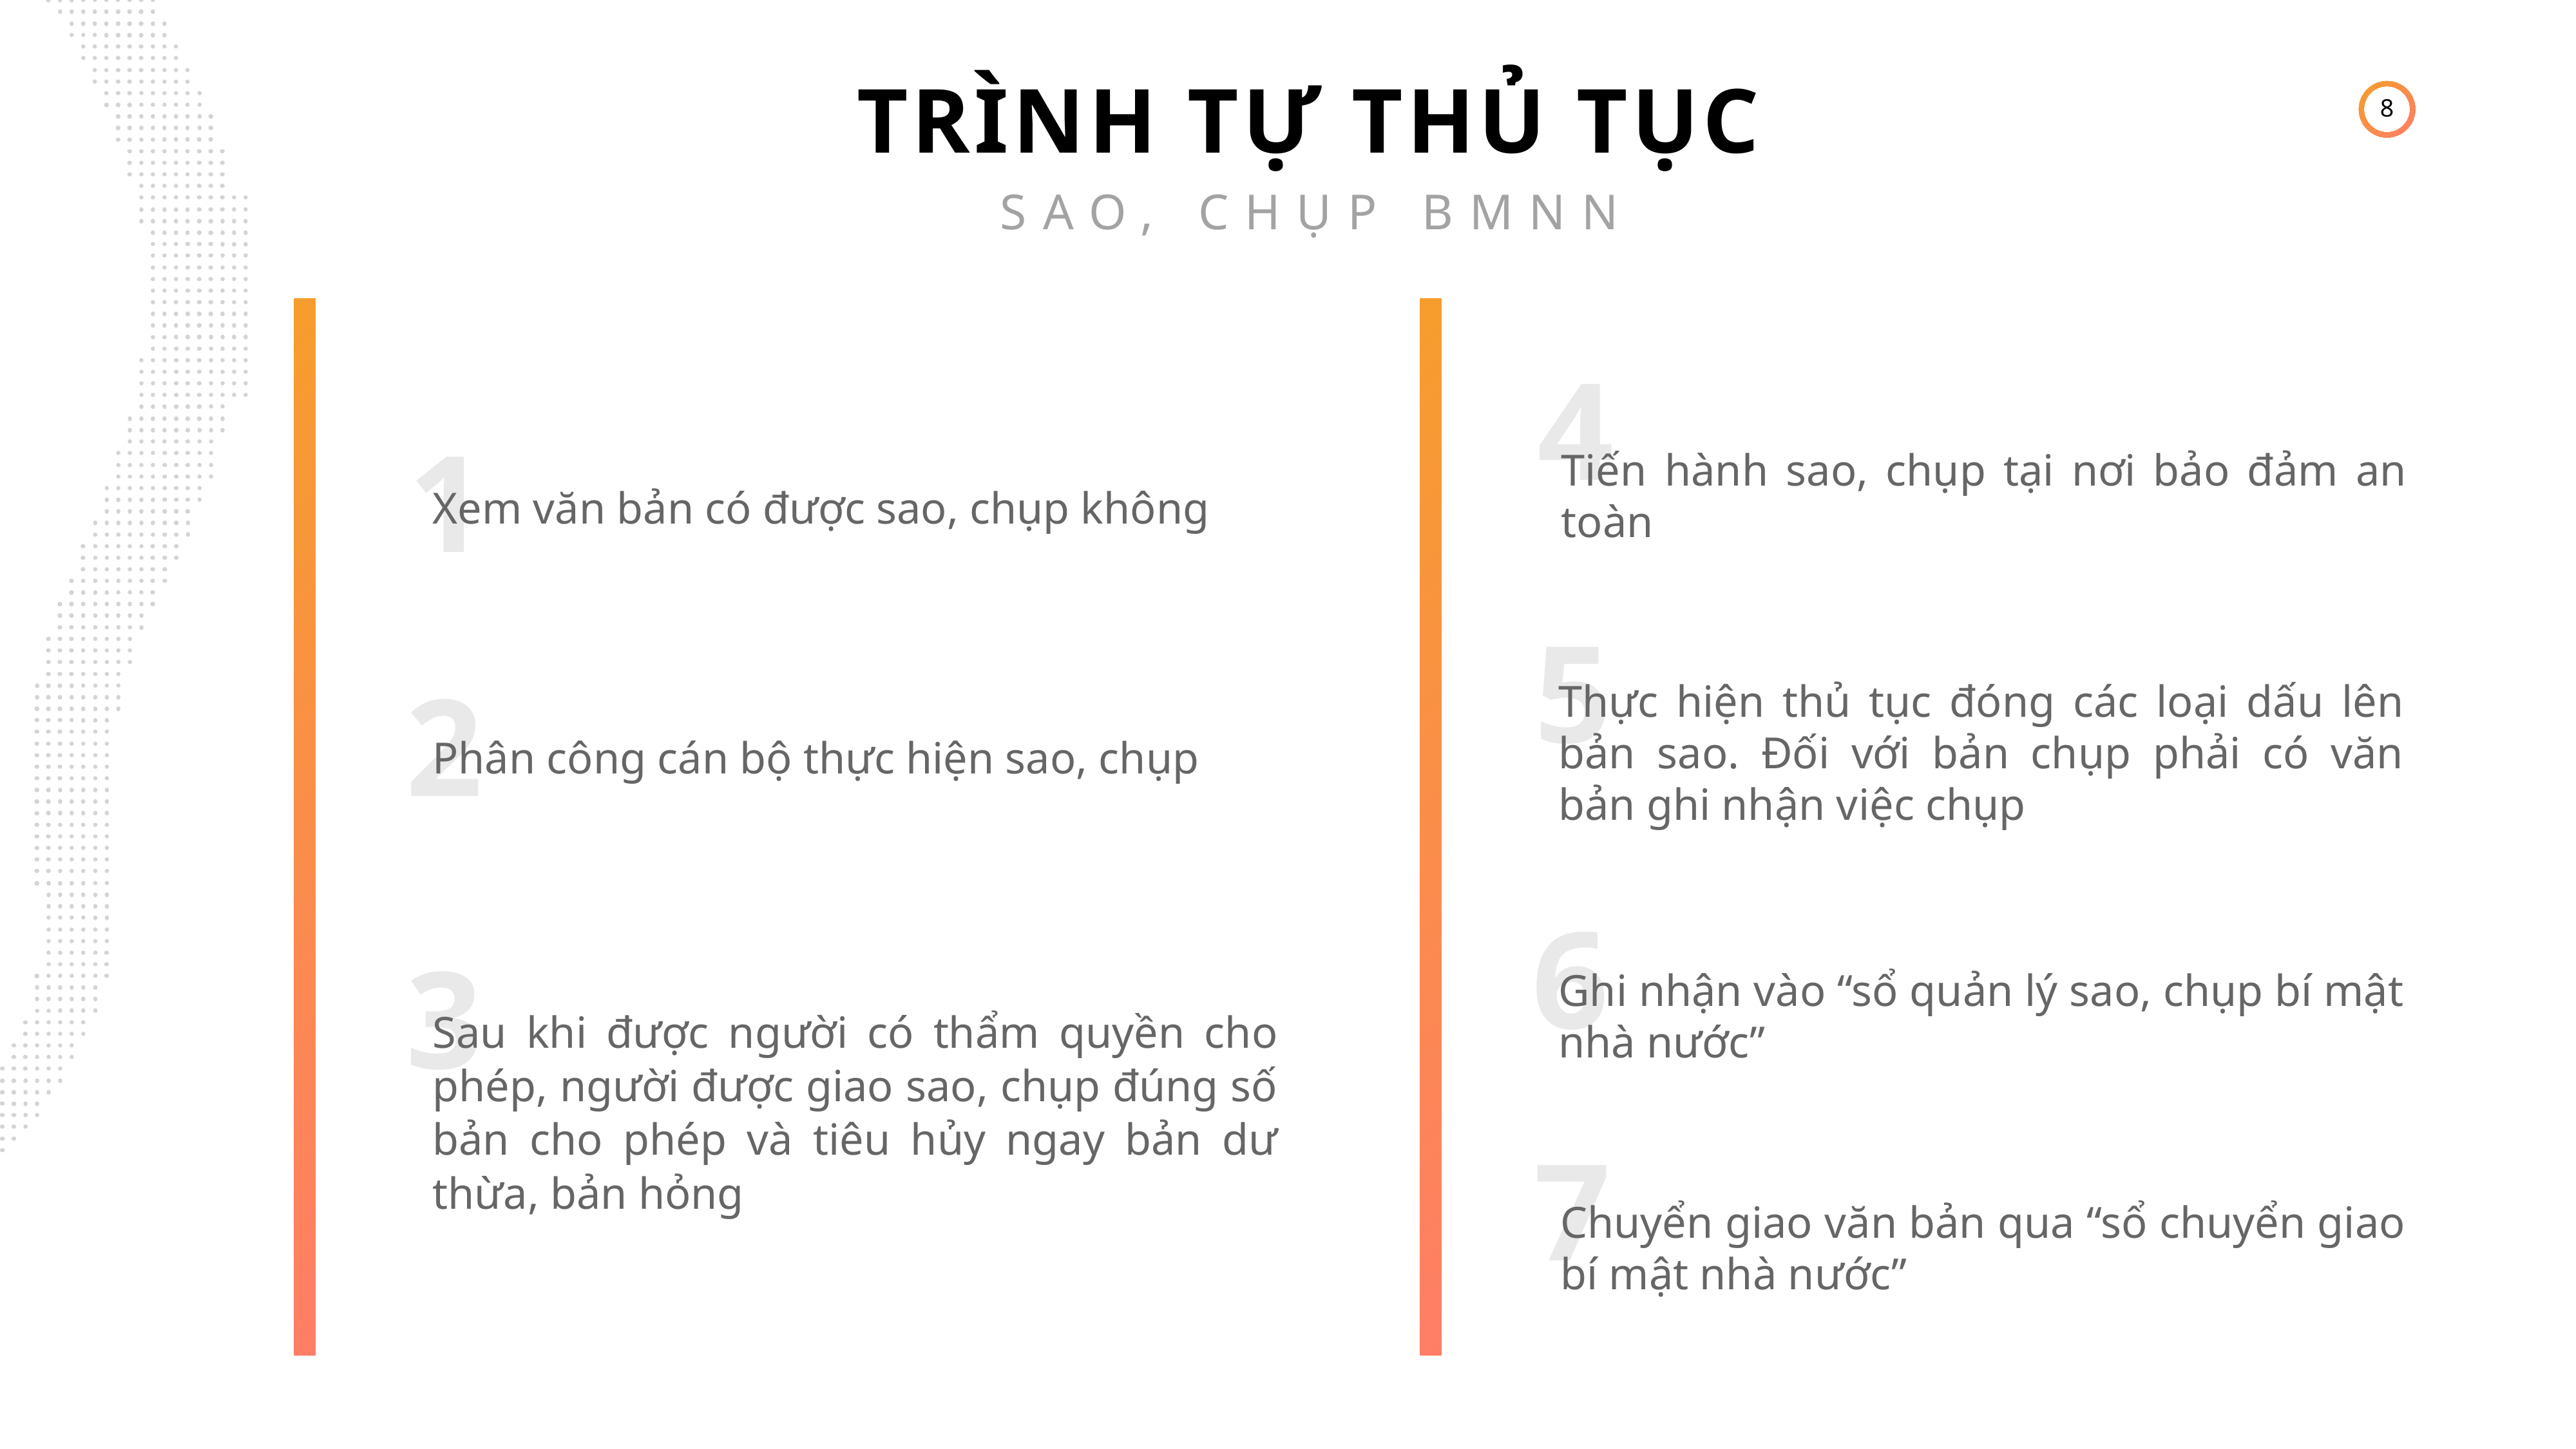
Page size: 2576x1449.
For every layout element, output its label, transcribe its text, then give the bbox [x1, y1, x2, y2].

text_box [185, 184, 190, 188]
text_box [23, 1043, 28, 1048]
text_box [46, 683, 51, 688]
text_box [11, 1124, 17, 1129]
text_box [104, 717, 110, 723]
text_box [185, 416, 191, 421]
text_box [185, 299, 191, 305]
text_box [93, 753, 98, 757]
text_box [173, 288, 178, 293]
text_box [139, 137, 144, 142]
text_box [185, 242, 191, 247]
text_box [58, 788, 62, 793]
text_box [58, 799, 62, 804]
text_box [104, 21, 109, 26]
text_box [35, 1113, 40, 1117]
text_box [104, 625, 110, 630]
text_box [196, 392, 202, 397]
text_box [173, 218, 178, 224]
text_box [104, 741, 110, 746]
text_box [11, 1066, 17, 1071]
text_box [58, 810, 62, 816]
text_box [58, 1008, 62, 1013]
text_box [185, 114, 190, 119]
text_box [11, 1078, 17, 1083]
text_box [232, 346, 236, 351]
text_box [34, 822, 40, 828]
text_box [93, 1008, 98, 1013]
text_box [81, 648, 86, 653]
text_box [173, 242, 178, 247]
text_box [243, 207, 248, 212]
text_box [81, 973, 86, 978]
text_box [35, 1020, 40, 1025]
text_box [208, 184, 214, 188]
text_box [104, 102, 110, 108]
text_box [196, 369, 202, 374]
text_box [104, 636, 110, 641]
text_box [23, 1032, 28, 1036]
text_box [23, 1113, 28, 1117]
text_box [173, 555, 179, 560]
text_box [34, 973, 40, 979]
text_box [93, 880, 98, 886]
text_box [69, 578, 74, 583]
text_box [69, 590, 74, 595]
text_box [173, 184, 178, 188]
text_box [34, 869, 40, 873]
text_box [173, 497, 179, 502]
text_box [70, 985, 74, 990]
text_box [93, 927, 98, 932]
text_box [104, 939, 110, 943]
text_box [70, 1054, 74, 1059]
text_box [185, 253, 191, 258]
text_box [208, 114, 214, 119]
text_box [23, 1090, 28, 1095]
text_box [209, 346, 214, 351]
text_box [162, 102, 167, 107]
text_box [128, 578, 132, 583]
text_box [208, 207, 214, 212]
text_box [162, 172, 167, 176]
text_box [35, 1090, 40, 1095]
text_box [209, 358, 214, 363]
text_box [57, 764, 62, 769]
text_box [139, 474, 144, 479]
text_box [185, 149, 190, 154]
text_box [46, 846, 51, 850]
text_box [151, 137, 155, 142]
text_box [196, 253, 202, 258]
text_box Thực hiện thủ tục đóng các loại dấu lên bản sao. Đối với bản chụp phải có văn bản ghi nhận việc chụp [1549, 668, 2415, 833]
text_box [162, 369, 167, 374]
text_box [243, 334, 248, 339]
text_box [197, 114, 202, 119]
text_box [93, 788, 98, 793]
text_box [232, 218, 236, 224]
text_box [151, 532, 155, 537]
text_box [151, 195, 155, 200]
text_box [139, 578, 144, 583]
text_box [115, 9, 121, 14]
text_box [150, 567, 155, 572]
text_box [208, 172, 214, 176]
text_box [151, 44, 155, 49]
text_box [81, 822, 86, 828]
text_box [93, 625, 98, 630]
text_box [57, 706, 62, 712]
text_box [162, 497, 167, 502]
text_box [139, 160, 144, 166]
text_box [81, 636, 86, 641]
text_box [104, 509, 110, 514]
text_box [93, 799, 98, 804]
text_box [162, 555, 167, 560]
text_box [93, 659, 98, 665]
text_box [92, 44, 97, 49]
text_box [70, 1043, 74, 1048]
text_box [104, 729, 110, 734]
text_box [209, 369, 214, 374]
text_box [81, 578, 86, 583]
text_box [34, 811, 40, 816]
text_box [162, 335, 167, 339]
text_box [162, 277, 167, 281]
text_box [81, 846, 86, 850]
text_box [35, 985, 40, 990]
text_box [196, 207, 202, 212]
text_box [93, 776, 98, 781]
text_box [104, 788, 110, 793]
text_box [173, 102, 178, 107]
text_box [139, 601, 144, 607]
text_box [58, 1066, 62, 1071]
text_box [138, 55, 144, 61]
text_box [93, 648, 98, 653]
text_box [220, 299, 225, 305]
text_box [0, 1124, 5, 1129]
text_box [115, 79, 121, 84]
text_box [58, 1054, 62, 1059]
text_box [173, 451, 179, 455]
text_box [11, 1054, 17, 1059]
text_box [58, 915, 62, 920]
text_box [220, 346, 225, 351]
text_box Chuyển giao văn bản qua “sổ chuyển giao bí mật nhà nước” [1550, 1190, 2417, 1303]
text_box [23, 1054, 28, 1059]
text_box [70, 973, 74, 978]
text_box [220, 160, 225, 166]
text_box [116, 509, 121, 514]
text_box [81, 1008, 86, 1013]
text_box [104, 764, 110, 769]
text_box [0, 1078, 5, 1083]
text_box [209, 334, 214, 339]
text_box [232, 369, 236, 374]
text_box [196, 218, 202, 224]
text_box [104, 486, 110, 491]
text_box [46, 1043, 51, 1048]
text_box [104, 91, 109, 95]
text_box [0, 1113, 5, 1117]
text_box [127, 102, 132, 108]
text_box [70, 695, 74, 700]
text_box [11, 1136, 17, 1141]
text_box [162, 486, 167, 491]
text_box [162, 207, 167, 213]
text_box [220, 149, 225, 154]
text_box [93, 695, 98, 700]
text_box [23, 1078, 28, 1083]
text_box [220, 218, 225, 224]
text_box [92, 9, 97, 14]
text_box [162, 567, 167, 572]
text_box [34, 741, 40, 746]
text_box [46, 659, 51, 665]
text_box [220, 288, 225, 293]
text_box [69, 636, 74, 641]
text_box [209, 474, 214, 479]
text_box [116, 462, 121, 468]
text_box [104, 578, 110, 583]
text_box [34, 753, 40, 757]
text_box [151, 451, 155, 455]
text_box [173, 428, 179, 433]
text_box [173, 323, 178, 328]
text_box [93, 741, 98, 746]
text_box [162, 242, 167, 247]
text_box [139, 114, 144, 119]
text_box [185, 462, 191, 468]
text_box [46, 695, 51, 700]
text_box [93, 590, 98, 595]
text_box [81, 659, 86, 665]
text_box [127, 21, 132, 26]
text_box [104, 869, 110, 873]
text_box [35, 683, 40, 688]
text_box [57, 659, 62, 665]
text_box [70, 1032, 74, 1036]
text_box [23, 1101, 28, 1106]
text_box [185, 369, 191, 374]
text_box 3 [396, 929, 498, 1101]
text_box [127, 9, 132, 14]
text_box [81, 695, 86, 700]
text_box [57, 776, 62, 781]
text_box [0, 1101, 5, 1106]
text_box [93, 846, 98, 850]
text_box [196, 160, 202, 166]
text_box [0, 1090, 5, 1095]
text_box [139, 404, 144, 410]
text_box [70, 846, 74, 850]
text_box [243, 381, 248, 386]
text_box [232, 323, 236, 328]
text_box [127, 44, 132, 49]
text_box [46, 1078, 51, 1083]
text_box [46, 880, 51, 886]
text_box [209, 323, 214, 328]
text_box [151, 474, 155, 479]
text_box [46, 822, 51, 828]
text_box [46, 1009, 51, 1013]
text_box Xem văn bản có được sao, chụp không [423, 476, 1289, 538]
text_box [81, 927, 86, 932]
text_box [185, 392, 191, 397]
text_box [70, 706, 74, 712]
text_box [208, 311, 214, 317]
text_box [232, 230, 236, 236]
text_box [58, 880, 62, 886]
text_box [208, 242, 214, 247]
text_box [162, 462, 167, 468]
text_box [162, 218, 167, 224]
text_box [197, 462, 202, 468]
text_box [81, 601, 86, 607]
text_box [46, 996, 51, 1001]
text_box [128, 428, 132, 433]
text_box [81, 9, 86, 14]
text_box 7 [1524, 1122, 1625, 1293]
text_box [58, 1078, 62, 1083]
text_box [46, 717, 51, 723]
text_box [150, 601, 155, 607]
text_box [34, 857, 40, 862]
text_box [173, 311, 178, 317]
text_box [185, 358, 191, 363]
text_box 2 [396, 657, 539, 828]
text_box [70, 1020, 74, 1025]
text_box [81, 961, 86, 967]
text_box 5 [1525, 603, 1621, 775]
text_box [196, 265, 202, 270]
text_box [128, 613, 132, 618]
text_box [162, 404, 167, 410]
text_box [81, 776, 86, 781]
text_box [93, 544, 98, 549]
text_box [81, 683, 86, 688]
text_box [185, 486, 191, 491]
text_box [70, 788, 74, 793]
text_box [46, 950, 51, 955]
text_box [81, 613, 86, 618]
text_box [162, 346, 167, 351]
text_box [220, 242, 225, 247]
text_box [11, 1101, 17, 1106]
text_box [151, 91, 155, 95]
text_box [104, 590, 110, 595]
text_box [151, 277, 155, 281]
text_box [243, 323, 248, 328]
text_box [93, 532, 98, 537]
text_box [104, 834, 110, 839]
text_box [220, 392, 225, 397]
text_box [58, 939, 62, 943]
text_box [46, 729, 51, 734]
text_box [35, 1009, 40, 1013]
text_box [151, 125, 155, 131]
text_box [173, 486, 179, 491]
text_box [58, 950, 62, 955]
text_box [128, 520, 132, 526]
text_box 1 [399, 413, 495, 584]
text_box [81, 729, 86, 734]
text_box [162, 184, 167, 188]
text_box [115, 137, 121, 142]
text_box [46, 788, 51, 793]
text_box [186, 520, 191, 526]
text_box [46, 973, 51, 978]
text_box [208, 253, 214, 258]
text_box [70, 880, 74, 886]
text_box [209, 462, 214, 468]
text_box [151, 172, 155, 176]
text_box [127, 137, 132, 142]
text_box [185, 509, 191, 514]
text_box [162, 160, 167, 166]
text_box [243, 369, 248, 374]
text_box [151, 486, 155, 491]
text_box [58, 892, 62, 898]
text_box [197, 91, 202, 95]
text_box [162, 32, 167, 38]
text_box [162, 299, 167, 305]
text_box [93, 857, 98, 862]
text_box [173, 532, 179, 537]
text_box [139, 509, 144, 514]
text_box [93, 683, 98, 688]
text_box [162, 474, 167, 479]
text_box [81, 741, 86, 746]
text_box [46, 834, 51, 839]
text_box [185, 439, 191, 444]
text_box [127, 114, 132, 119]
text_box [104, 555, 110, 560]
text_box [243, 277, 248, 281]
text_box [46, 1032, 51, 1036]
text_box [162, 544, 167, 549]
text_box [81, 788, 86, 793]
text_box [70, 915, 74, 920]
text_box [104, 915, 110, 920]
text_box [34, 846, 40, 850]
text_box [151, 497, 155, 502]
text_box TRÌNH TỰ THỦ TỤC [560, 59, 2057, 175]
text_box [104, 520, 110, 526]
text_box [209, 439, 214, 444]
text_box [151, 404, 155, 410]
text_box [185, 68, 190, 73]
text_box [185, 311, 191, 317]
text_box [57, 601, 62, 607]
text_box [46, 927, 51, 932]
text_box [93, 613, 98, 618]
text_box [151, 253, 155, 258]
text_box [70, 939, 74, 943]
text_box [220, 381, 225, 386]
text_box [173, 544, 179, 549]
text_box [23, 1020, 28, 1025]
text_box [116, 474, 121, 479]
text_box [93, 834, 98, 839]
text_box [243, 346, 248, 351]
text_box [81, 55, 86, 61]
text_box [58, 1032, 62, 1036]
text_box [173, 91, 178, 95]
text_box [128, 625, 132, 630]
text_box Phân công cán bộ thực hiện sao, chụp [423, 726, 1289, 787]
text_box [104, 544, 110, 549]
text_box [115, 68, 121, 73]
text_box [232, 311, 236, 317]
text_box [151, 509, 155, 514]
text_box [220, 253, 225, 258]
text_box [139, 369, 144, 374]
text_box [139, 497, 144, 502]
text_box [116, 590, 121, 594]
text_box [69, 659, 74, 665]
text_box [70, 961, 74, 967]
text_box [81, 950, 86, 955]
text_box [139, 125, 144, 131]
text_box [81, 706, 86, 712]
text_box [58, 9, 62, 14]
text_box [173, 520, 179, 526]
text_box [69, 648, 74, 653]
text_box [57, 717, 62, 723]
text_box [139, 172, 144, 176]
text_box [70, 822, 74, 828]
text_box [243, 253, 248, 258]
text_box [81, 892, 86, 898]
text_box [220, 404, 225, 409]
text_box [196, 230, 202, 236]
text_box [151, 335, 155, 339]
text_box [232, 392, 236, 397]
text_box [128, 439, 132, 444]
text_box [185, 428, 191, 433]
text_box [209, 451, 214, 455]
text_box [116, 520, 121, 526]
text_box [46, 799, 51, 804]
text_box [139, 439, 144, 444]
text_box [294, 298, 316, 1356]
text_box [46, 672, 51, 676]
text_box [162, 311, 167, 317]
text_box [151, 369, 155, 374]
text_box [185, 497, 191, 502]
text_box [173, 207, 178, 213]
text_box [139, 184, 144, 188]
text_box [81, 672, 86, 676]
text_box [208, 265, 214, 270]
text_box [162, 149, 167, 154]
text_box [243, 265, 248, 270]
text_box [116, 544, 121, 549]
text_box [232, 334, 236, 339]
text_box [70, 683, 74, 688]
text_box [81, 996, 86, 1001]
text_box [46, 741, 51, 746]
text_box [46, 961, 51, 967]
text_box [173, 265, 178, 270]
text_box [185, 334, 191, 339]
text_box [70, 729, 74, 734]
text_box [173, 277, 178, 281]
text_box [151, 311, 155, 317]
text_box [69, 613, 74, 618]
text_box [81, 904, 86, 909]
text_box [173, 392, 179, 397]
text_box [127, 125, 132, 131]
text_box [151, 21, 155, 26]
text_box [46, 857, 51, 862]
text_box [46, 776, 51, 781]
text_box [57, 683, 62, 688]
text_box [93, 810, 98, 816]
text_box [243, 392, 248, 397]
text_box [127, 160, 132, 166]
text_box [196, 311, 202, 317]
text_box [128, 509, 132, 514]
text_box [173, 172, 178, 176]
text_box [196, 346, 202, 351]
text_box [104, 497, 110, 502]
text_box [162, 451, 167, 455]
text_box [104, 79, 109, 84]
text_box [139, 195, 144, 200]
text_box [115, 55, 121, 61]
text_box [104, 695, 110, 700]
text_box [116, 672, 121, 676]
text_box [70, 21, 74, 26]
text_box [220, 334, 225, 339]
text_box [104, 846, 110, 850]
text_box [46, 706, 51, 712]
text_box [93, 904, 98, 909]
text_box [185, 230, 190, 236]
text_box [58, 985, 62, 990]
text_box [116, 613, 121, 618]
text_box [232, 242, 236, 247]
text_box [92, 21, 97, 26]
text_box [57, 729, 62, 734]
text_box [162, 509, 167, 514]
text_box [185, 102, 190, 107]
text_box [162, 532, 167, 537]
text_box [139, 207, 144, 213]
text_box [58, 1020, 62, 1025]
text_box [46, 869, 51, 873]
text_box [81, 1032, 86, 1036]
text_box [93, 636, 98, 641]
text_box Ghi nhận vào “sổ quản lý sao, chụp bí mật nhà nước” [1549, 958, 2415, 1072]
text_box [162, 91, 167, 95]
text_box [150, 555, 155, 560]
text_box [138, 9, 144, 14]
text_box [57, 613, 62, 618]
text_box [70, 741, 74, 746]
text_box [197, 428, 202, 433]
text_box [173, 44, 178, 49]
text_box [69, 625, 74, 630]
text_box [35, 1078, 40, 1083]
text_box [139, 520, 144, 526]
text_box [162, 21, 167, 26]
text_box [70, 32, 74, 37]
text_box [104, 822, 110, 828]
text_box [196, 334, 202, 339]
text_box [104, 672, 110, 676]
text_box [127, 79, 132, 84]
text_box [46, 810, 51, 816]
text_box 4 [1527, 341, 1624, 512]
text_box [138, 68, 144, 73]
text_box [81, 857, 86, 862]
text_box [58, 904, 62, 909]
text_box [139, 462, 144, 468]
text_box [185, 137, 190, 142]
text_box [127, 55, 132, 61]
text_box [139, 428, 144, 433]
text_box [104, 68, 109, 73]
text_box [104, 753, 110, 757]
text_box [116, 532, 121, 537]
text_box [128, 474, 132, 479]
text_box [220, 428, 225, 433]
text_box [34, 799, 40, 804]
text_box [197, 439, 202, 444]
text_box [70, 869, 74, 873]
text_box [104, 857, 110, 862]
text_box [35, 1032, 40, 1036]
text_box [139, 358, 144, 363]
text_box [58, 961, 62, 967]
text_box [104, 44, 109, 49]
text_box [232, 358, 236, 363]
text_box [220, 323, 225, 328]
text_box [128, 590, 132, 594]
text_box [81, 32, 86, 37]
text_box [34, 729, 40, 734]
text_box [173, 149, 178, 154]
text_box [93, 939, 98, 943]
text_box [139, 544, 144, 549]
text_box [151, 416, 155, 421]
text_box [151, 218, 155, 224]
text_box [162, 68, 167, 73]
text_box [232, 195, 236, 200]
text_box [151, 323, 155, 328]
text_box [185, 91, 190, 95]
text_box [151, 265, 155, 270]
text_box [70, 764, 74, 769]
text_box [139, 218, 144, 224]
text_box [208, 230, 214, 236]
text_box [173, 416, 179, 421]
text_box [173, 509, 179, 514]
text_box [162, 288, 167, 293]
text_box [162, 44, 167, 49]
text_box [173, 462, 179, 468]
text_box [162, 392, 167, 397]
text_box [151, 102, 155, 107]
text_box [151, 439, 155, 444]
text_box [70, 857, 74, 862]
text_box [185, 160, 190, 166]
text_box [139, 91, 144, 95]
text_box [220, 184, 225, 188]
text_box [81, 21, 86, 26]
text_box [46, 764, 51, 769]
text_box [139, 392, 144, 397]
text_box [128, 462, 132, 468]
text_box [196, 299, 202, 305]
text_box [81, 717, 86, 723]
text_box [46, 753, 51, 757]
text_box [116, 555, 121, 560]
text_box [196, 195, 202, 200]
text_box [81, 985, 86, 990]
text_box [186, 532, 191, 537]
text_box [93, 555, 98, 560]
text_box [70, 892, 74, 898]
text_box [35, 1054, 40, 1059]
text_box [151, 520, 155, 526]
text_box [243, 230, 248, 236]
text_box [70, 1008, 74, 1013]
text_box [151, 381, 155, 386]
text_box [93, 672, 98, 676]
text_box [220, 195, 225, 200]
text_box [185, 474, 191, 479]
text_box [197, 486, 202, 491]
text_box [150, 590, 155, 594]
text_box [173, 369, 179, 374]
text_box [208, 195, 214, 200]
text_box [162, 230, 167, 236]
text_box [243, 358, 248, 363]
text_box [93, 892, 98, 898]
text_box [115, 21, 121, 26]
text_box [196, 184, 202, 188]
text_box [209, 428, 214, 433]
text_box [81, 753, 86, 757]
text_box [93, 578, 98, 583]
text_box [104, 706, 110, 712]
text_box [196, 288, 202, 293]
text_box [220, 416, 225, 421]
text_box [196, 323, 202, 328]
text_box [81, 567, 86, 572]
text_box [115, 114, 121, 119]
text_box [173, 404, 179, 410]
text_box [151, 160, 155, 166]
text_box [115, 125, 121, 131]
text_box [115, 32, 121, 38]
text_box [11, 1090, 17, 1095]
text_box [128, 497, 132, 502]
text_box [197, 102, 202, 107]
text_box [92, 32, 97, 37]
text_box [57, 753, 62, 757]
text_box [81, 810, 86, 816]
text_box [173, 114, 178, 119]
text_box [93, 961, 98, 967]
text_box [58, 1043, 62, 1048]
text_box [151, 32, 155, 38]
text_box [46, 1054, 51, 1059]
text_box [57, 672, 62, 676]
text_box [81, 625, 86, 630]
text_box Tiến hành sao, chụp tại nơi bảo đảm an toàn [1551, 438, 2418, 551]
text_box [70, 927, 74, 932]
text_box [35, 695, 40, 700]
text_box [34, 764, 40, 769]
text_box [104, 973, 110, 978]
text_box [208, 218, 214, 224]
text_box [208, 125, 214, 131]
text_box [208, 160, 214, 166]
text_box [92, 79, 97, 84]
text_box [196, 416, 202, 421]
text_box [151, 288, 155, 293]
text_box [243, 299, 248, 305]
text_box [116, 451, 121, 455]
text_box [81, 915, 86, 920]
text_box [139, 567, 144, 572]
text_box [185, 346, 191, 351]
text_box [220, 230, 225, 236]
text_box [162, 416, 167, 421]
text_box [150, 578, 155, 583]
text_box [70, 799, 74, 804]
text_box [104, 55, 109, 61]
text_box [151, 184, 155, 188]
text_box [232, 207, 236, 212]
text_box [128, 659, 132, 665]
text_box [93, 822, 98, 828]
text_box [127, 172, 132, 176]
text_box [58, 996, 62, 1001]
text_box [139, 381, 144, 386]
text_box [128, 555, 132, 560]
text_box [116, 578, 121, 583]
text_box [58, 857, 62, 862]
text_box [104, 567, 110, 572]
text_box [151, 346, 155, 351]
text_box [104, 950, 110, 955]
text_box [162, 428, 167, 433]
text_box [185, 265, 191, 270]
text_box [162, 520, 167, 526]
text_box [34, 717, 40, 723]
text_box [232, 299, 236, 305]
text_box [173, 230, 178, 236]
text_box [104, 613, 110, 618]
text_box [104, 601, 110, 607]
text_box [185, 172, 190, 176]
text_box [69, 672, 74, 676]
text_box [93, 520, 98, 526]
text_box [196, 381, 202, 386]
text_box [35, 1066, 40, 1071]
text_box [104, 810, 110, 816]
text_box [173, 346, 179, 351]
text_box [46, 915, 51, 920]
text_box [151, 230, 155, 236]
text_box [162, 55, 167, 61]
text_box [70, 834, 74, 839]
text_box [35, 996, 40, 1001]
text_box [81, 555, 86, 560]
text_box [0, 1136, 5, 1141]
text_box [139, 486, 144, 491]
text_box [11, 1043, 17, 1048]
text_box [151, 207, 155, 213]
text_box [116, 636, 121, 641]
text_box [128, 532, 132, 537]
text_box [208, 137, 214, 142]
text_box [139, 102, 144, 107]
text_box [128, 416, 132, 421]
text_box [23, 1124, 28, 1129]
text_box [139, 416, 144, 421]
text_box [173, 358, 179, 363]
text_box [34, 776, 40, 781]
text_box [92, 55, 97, 61]
text_box [69, 601, 74, 607]
text_box [151, 428, 155, 433]
text_box [196, 404, 202, 410]
text_box [93, 985, 98, 990]
text_box [58, 973, 62, 978]
text_box [243, 311, 248, 317]
text_box [104, 683, 110, 688]
text_box [70, 904, 74, 909]
text_box [46, 939, 51, 943]
text_box [128, 601, 132, 607]
text_box [196, 277, 202, 281]
text_box [34, 788, 40, 793]
text_box [196, 172, 202, 176]
text_box [46, 648, 51, 653]
text_box [104, 880, 110, 886]
text_box [93, 567, 98, 572]
text_box [220, 265, 225, 270]
text_box [104, 961, 110, 967]
text_box [197, 474, 202, 479]
text_box [92, 68, 97, 73]
text_box [209, 381, 214, 386]
text_box [57, 636, 62, 641]
text_box [139, 625, 144, 630]
text_box [151, 55, 155, 61]
text_box [151, 149, 155, 154]
text_box [46, 1090, 51, 1095]
text_box [139, 451, 144, 455]
text_box [34, 706, 40, 712]
text_box [81, 869, 86, 873]
text_box [81, 764, 86, 769]
text_box [70, 9, 74, 14]
text_box [128, 636, 132, 641]
text_box [139, 590, 144, 594]
text_box [209, 416, 214, 421]
text_box [116, 683, 121, 688]
text_box [243, 288, 248, 293]
text_box [173, 79, 178, 84]
text_box [173, 299, 178, 305]
text_box [104, 799, 110, 804]
text_box [70, 753, 74, 757]
text_box [127, 32, 132, 38]
text_box [104, 904, 110, 909]
text_box [208, 149, 214, 154]
text_box [116, 706, 121, 712]
text_box [185, 451, 191, 455]
text_box [127, 68, 132, 73]
text_box [196, 358, 202, 363]
text_box [162, 439, 167, 444]
text_box [104, 9, 109, 14]
text_box [185, 277, 191, 281]
text_box [58, 834, 62, 839]
text_box [93, 915, 98, 920]
text_box [173, 137, 178, 142]
text_box [208, 277, 214, 281]
text_box [173, 68, 178, 73]
text_box [220, 358, 225, 363]
text_box [185, 381, 191, 386]
text_box [138, 44, 144, 49]
text_box [0, 1066, 5, 1071]
text_box [0, 1148, 5, 1153]
text_box [115, 91, 121, 95]
text_box [128, 486, 132, 491]
text_box [162, 195, 167, 200]
text_box [70, 776, 74, 781]
text_box [197, 451, 202, 455]
text_box [104, 927, 110, 932]
text_box [162, 381, 167, 386]
text_box [139, 149, 144, 154]
text_box [128, 567, 132, 572]
text_box [81, 590, 86, 595]
text_box [220, 172, 225, 176]
text_box [57, 741, 62, 746]
text_box [151, 79, 155, 84]
text_box [185, 218, 190, 224]
text_box [185, 207, 190, 213]
text_box [35, 1043, 40, 1048]
text_box [139, 79, 144, 84]
text_box [232, 381, 236, 386]
text_box [220, 277, 225, 281]
text_box [139, 555, 144, 560]
text_box [116, 648, 121, 653]
text_box [115, 102, 121, 108]
text_box [162, 323, 167, 328]
text_box [70, 996, 74, 1001]
text_box [173, 160, 178, 166]
text_box [232, 277, 236, 281]
text_box [185, 195, 190, 200]
text_box [185, 79, 190, 84]
text_box [220, 207, 225, 212]
text_box [243, 218, 248, 224]
text_box [139, 532, 144, 537]
text_box [196, 137, 202, 142]
text_box [104, 32, 109, 38]
text_box [70, 950, 74, 955]
text_box [81, 880, 86, 886]
text_box [196, 149, 202, 154]
text_box [209, 404, 214, 409]
text_box [162, 125, 167, 131]
text_box [116, 497, 121, 502]
text_box [208, 288, 214, 293]
text_box [151, 392, 155, 397]
text_box [151, 68, 155, 73]
text_box [173, 55, 178, 61]
text_box [173, 439, 179, 444]
text_box [116, 695, 121, 700]
text_box [185, 288, 191, 293]
text_box SAO, CHỤP BMNN [990, 176, 1629, 245]
text_box [93, 601, 98, 607]
text_box [11, 1113, 17, 1117]
text_box [46, 636, 51, 641]
text_box [151, 242, 155, 247]
text_box [232, 265, 236, 270]
text_box [173, 334, 178, 339]
text_box [173, 125, 178, 131]
text_box [151, 462, 155, 468]
text_box [162, 578, 167, 583]
text_box [58, 869, 62, 873]
text_box [173, 195, 178, 200]
text_box [81, 1020, 86, 1025]
text_box [57, 648, 62, 653]
text_box [128, 544, 132, 549]
text_box [93, 729, 98, 734]
text_box [196, 242, 202, 247]
text_box [220, 311, 225, 317]
text_box [81, 939, 86, 943]
text_box [57, 625, 62, 630]
text_box [185, 125, 190, 131]
text_box [220, 369, 225, 374]
text_box [197, 125, 202, 131]
text_box [104, 648, 110, 653]
text_box [173, 253, 178, 258]
text_box [115, 44, 121, 49]
text_box [81, 44, 86, 49]
text_box [116, 601, 121, 607]
text_box [81, 834, 86, 839]
text_box [243, 242, 248, 247]
text_box [116, 625, 121, 630]
text_box [127, 149, 132, 154]
text_box [46, 1020, 51, 1025]
text_box [70, 810, 74, 816]
text_box [93, 950, 98, 955]
text_box [46, 904, 51, 909]
text_box [151, 299, 155, 305]
text_box [151, 114, 155, 119]
text_box [138, 21, 144, 26]
text_box [58, 927, 62, 932]
text_box [35, 1101, 40, 1106]
text_box [46, 985, 51, 990]
text_box Sau khi được người có thẩm quyền cho phép, người được giao sao, chụp đúng số bản cho phép và tiêu hủy ngay bản dư thừa, bản hỏng [423, 998, 1289, 1223]
text_box [208, 299, 214, 305]
text_box [58, 846, 62, 850]
text_box [151, 358, 155, 363]
text_box [185, 323, 191, 328]
text_box [128, 648, 132, 653]
text_box [93, 717, 98, 723]
text_box [23, 1066, 28, 1071]
text_box 6 [1522, 889, 1623, 1061]
text_box [93, 764, 98, 769]
text_box [70, 717, 74, 723]
text_box [81, 544, 86, 549]
text_box [151, 9, 155, 14]
text_box [127, 91, 132, 95]
text_box [209, 392, 214, 397]
text_box [162, 358, 167, 363]
text_box [243, 195, 248, 200]
text_box [46, 892, 51, 898]
text_box [104, 659, 110, 665]
text_box [150, 544, 155, 549]
text_box [162, 253, 167, 258]
text_box [93, 706, 98, 712]
text_box [232, 288, 236, 293]
text_box [173, 381, 179, 386]
text_box [104, 532, 110, 537]
text_box [197, 497, 202, 502]
text_box [57, 695, 62, 700]
text_box [185, 404, 191, 410]
text_box [173, 474, 179, 479]
text_box [104, 776, 110, 781]
text_box [116, 567, 121, 572]
text_box [232, 253, 236, 258]
text_box [93, 869, 98, 873]
text_box [128, 451, 132, 455]
text_box [81, 799, 86, 804]
text_box [58, 822, 62, 828]
text_box [1420, 298, 1442, 1356]
text_box [116, 659, 121, 665]
text_box [116, 486, 121, 491]
text_box [34, 834, 40, 839]
text_box [162, 114, 167, 119]
text_box [104, 892, 110, 898]
text_box [162, 79, 167, 84]
text_box [162, 265, 167, 270]
text_box [93, 973, 98, 978]
text_box [139, 613, 144, 618]
text_box [93, 996, 98, 1001]
text_box [46, 1066, 51, 1071]
text_box [138, 32, 144, 38]
text_box [34, 880, 40, 886]
text_box [162, 137, 167, 142]
